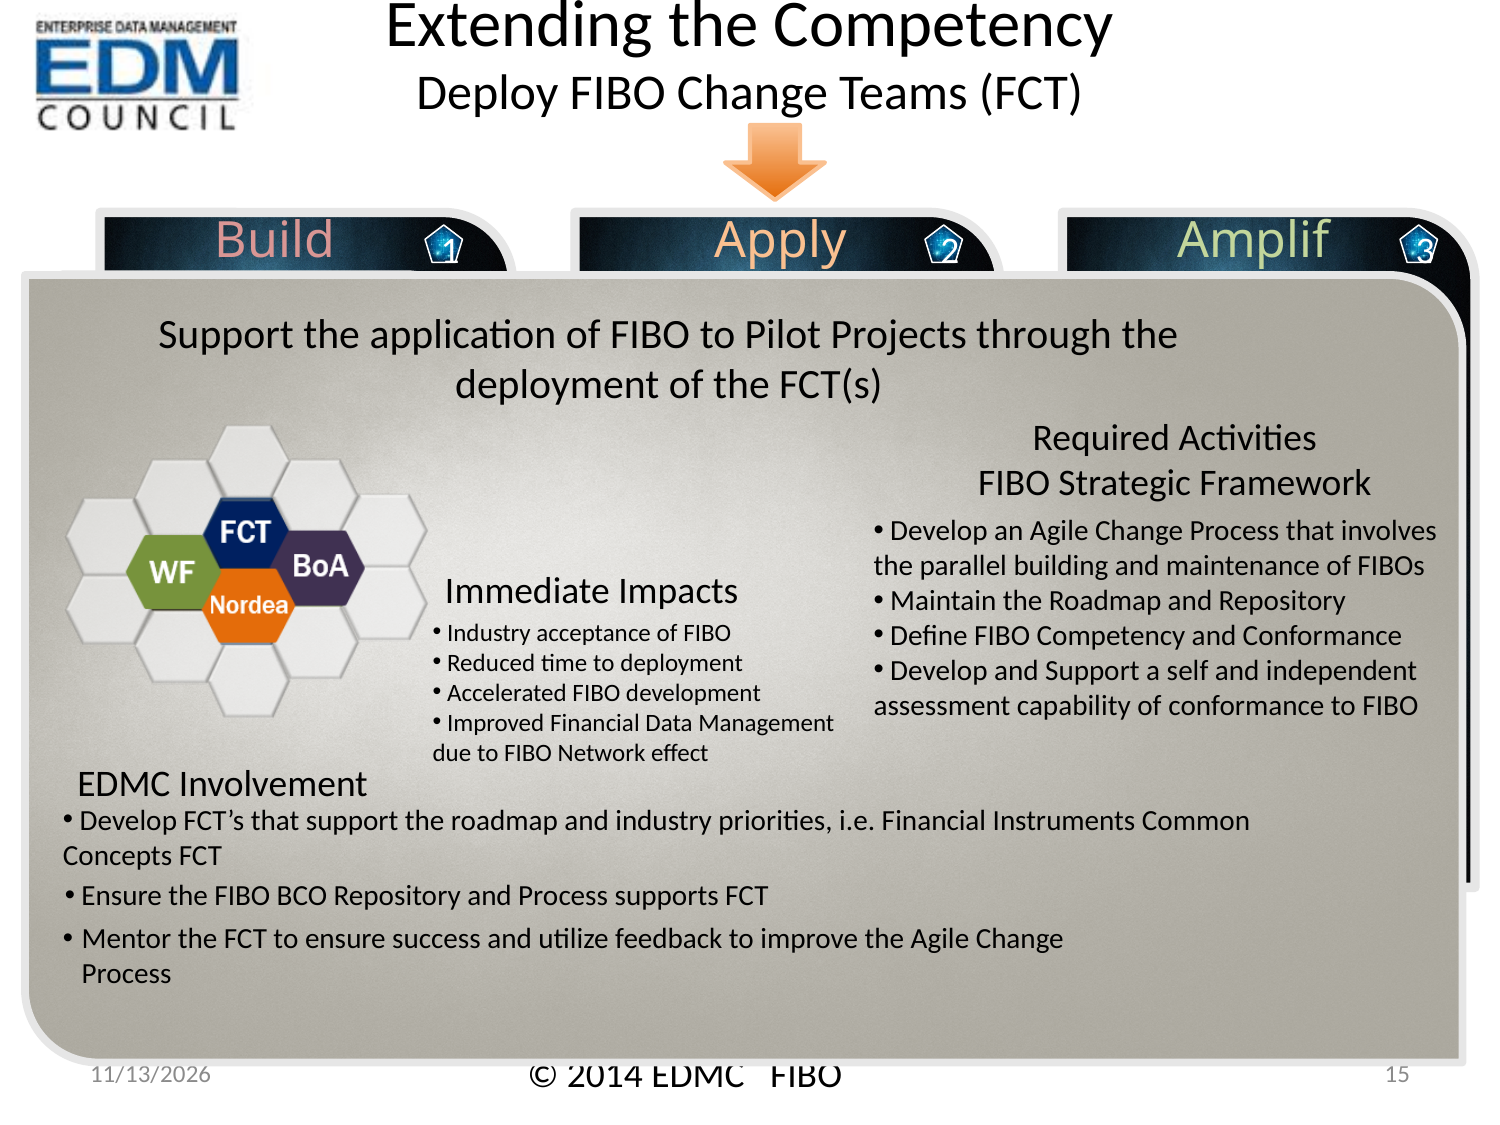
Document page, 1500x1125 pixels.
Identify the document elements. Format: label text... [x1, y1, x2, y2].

text_box Build [200, 199, 388, 270]
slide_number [75, 1072, 425, 1103]
text_box [1060, 210, 1162, 271]
text_box 1 [423, 223, 465, 265]
text_box [572, 210, 699, 271]
footer © 2014 EDMC FIBO [512, 1072, 1074, 1103]
text_box Apply [699, 199, 875, 271]
text_box 2 [922, 223, 965, 265]
text_box [723, 143, 827, 202]
text_box Amplify [1162, 199, 1363, 271]
text_box Extending the Competency Deploy FIBO Change Teams (FCT) [74, 0, 1425, 143]
text_box [388, 210, 514, 271]
text_box [875, 210, 1002, 271]
picture [0, 0, 304, 189]
text_box [1363, 210, 1477, 273]
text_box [24, 274, 1484, 1063]
text_box 3 [1398, 223, 1440, 265]
slide_number 15 [1074, 1072, 1425, 1103]
text_box [97, 210, 200, 270]
